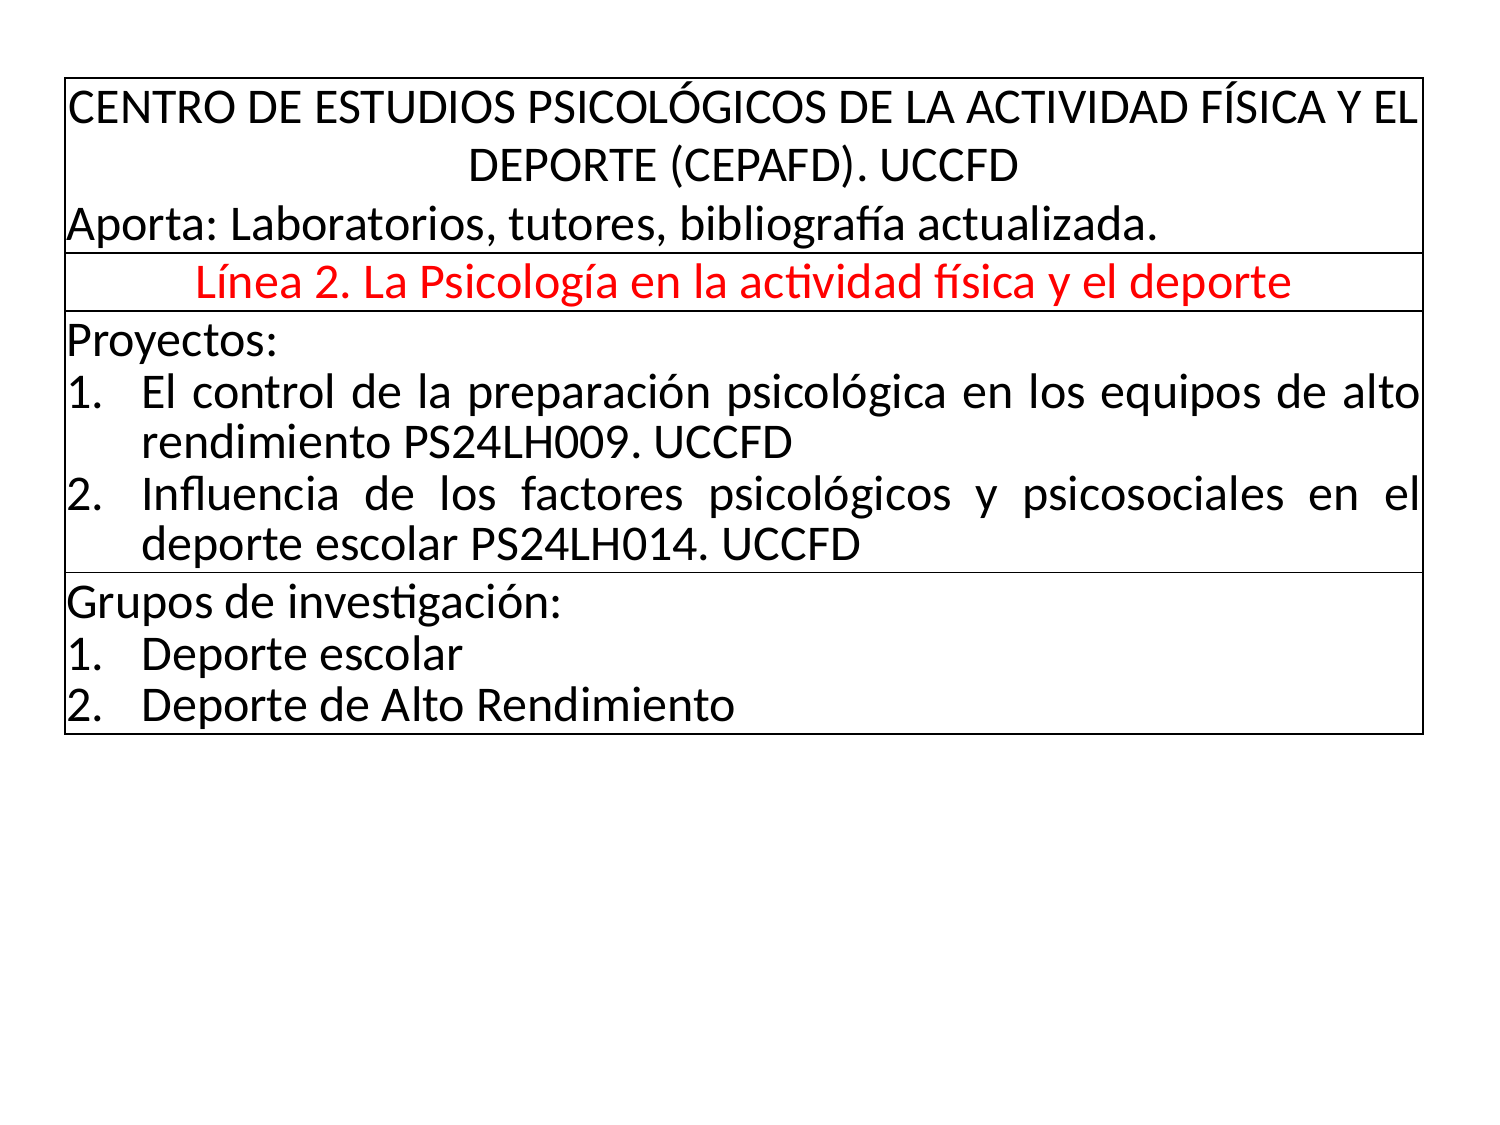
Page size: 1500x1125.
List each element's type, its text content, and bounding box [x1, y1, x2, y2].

table_cell Grupos de investigación: Deporte escolar Deporte de Alto Rendimiento [66, 573, 1422, 733]
table_header CENTRO DE ESTUDIOS PSICOLÓGICOS DE LA ACTIVIDAD FÍSICA Y EL DEPORTE (CEPAFD). UCCFD Aporta: Laboratorios, tutores, bibliografía actualizada. [66, 79, 1422, 252]
table_cell Línea 2. La Psicología en la actividad física y el deporte [66, 254, 1422, 310]
table_cell Proyectos: El control de la preparación psicológica en los equipos de alto rendimiento PS24LH009. UCCFD Influencia de los factores psicológicos y psicosociales en el deporte escolar PS24LH014. UCCFD [66, 312, 1422, 572]
